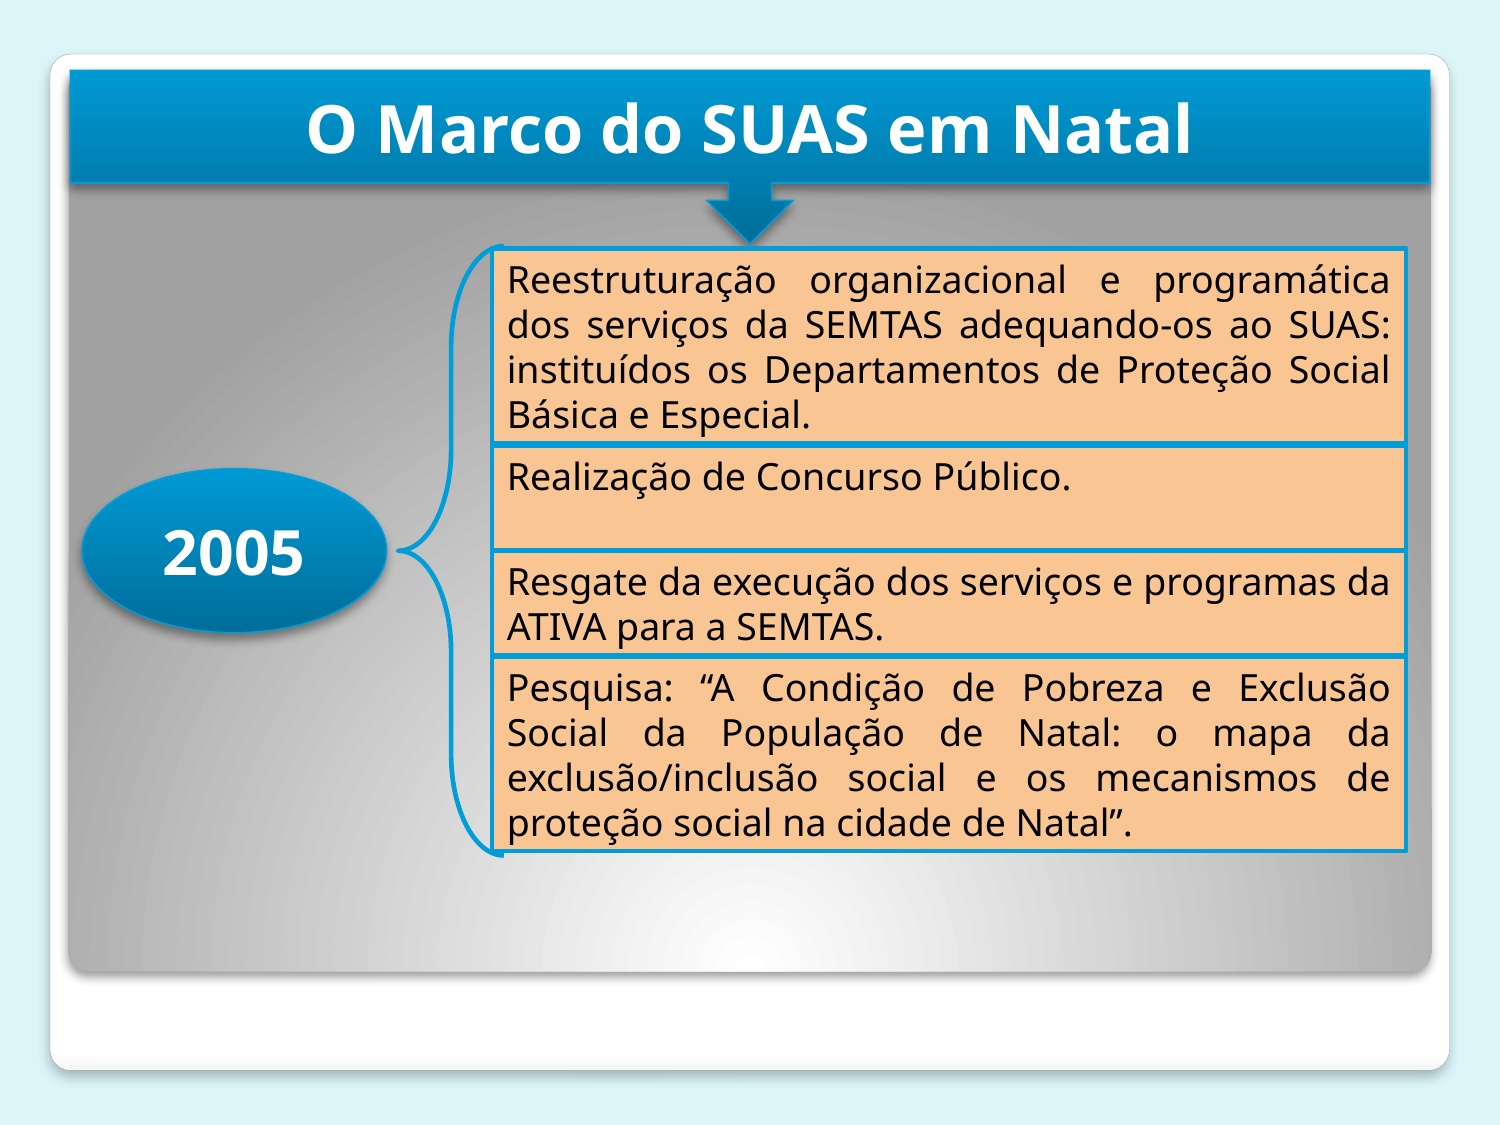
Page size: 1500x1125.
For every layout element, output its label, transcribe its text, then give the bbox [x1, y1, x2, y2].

text_box Realização de Concurso Público. [492, 445, 1407, 550]
text_box Reestruturação organizacional e programática dos serviços da SEMTAS adequando-os ao SUAS: instituídos os Departamentos de Proteção Social Básica e Especial. [492, 248, 1407, 444]
text_box [397, 245, 504, 857]
text_box 2005 [81, 467, 388, 634]
text_box [93, 867, 1407, 973]
text_box Resgate da execução dos serviços e programas da ATIVA para a SEMTAS. [492, 550, 1407, 656]
text_box Pesquisa: “A Condição de Pobreza e Exclusão Social da População de Natal: o mapa da exclusão/inclusão social e os mecanismos de proteção social na cidade de Natal”. [492, 656, 1407, 851]
text_box O Marco do SUAS em Natal [69, 69, 1431, 245]
